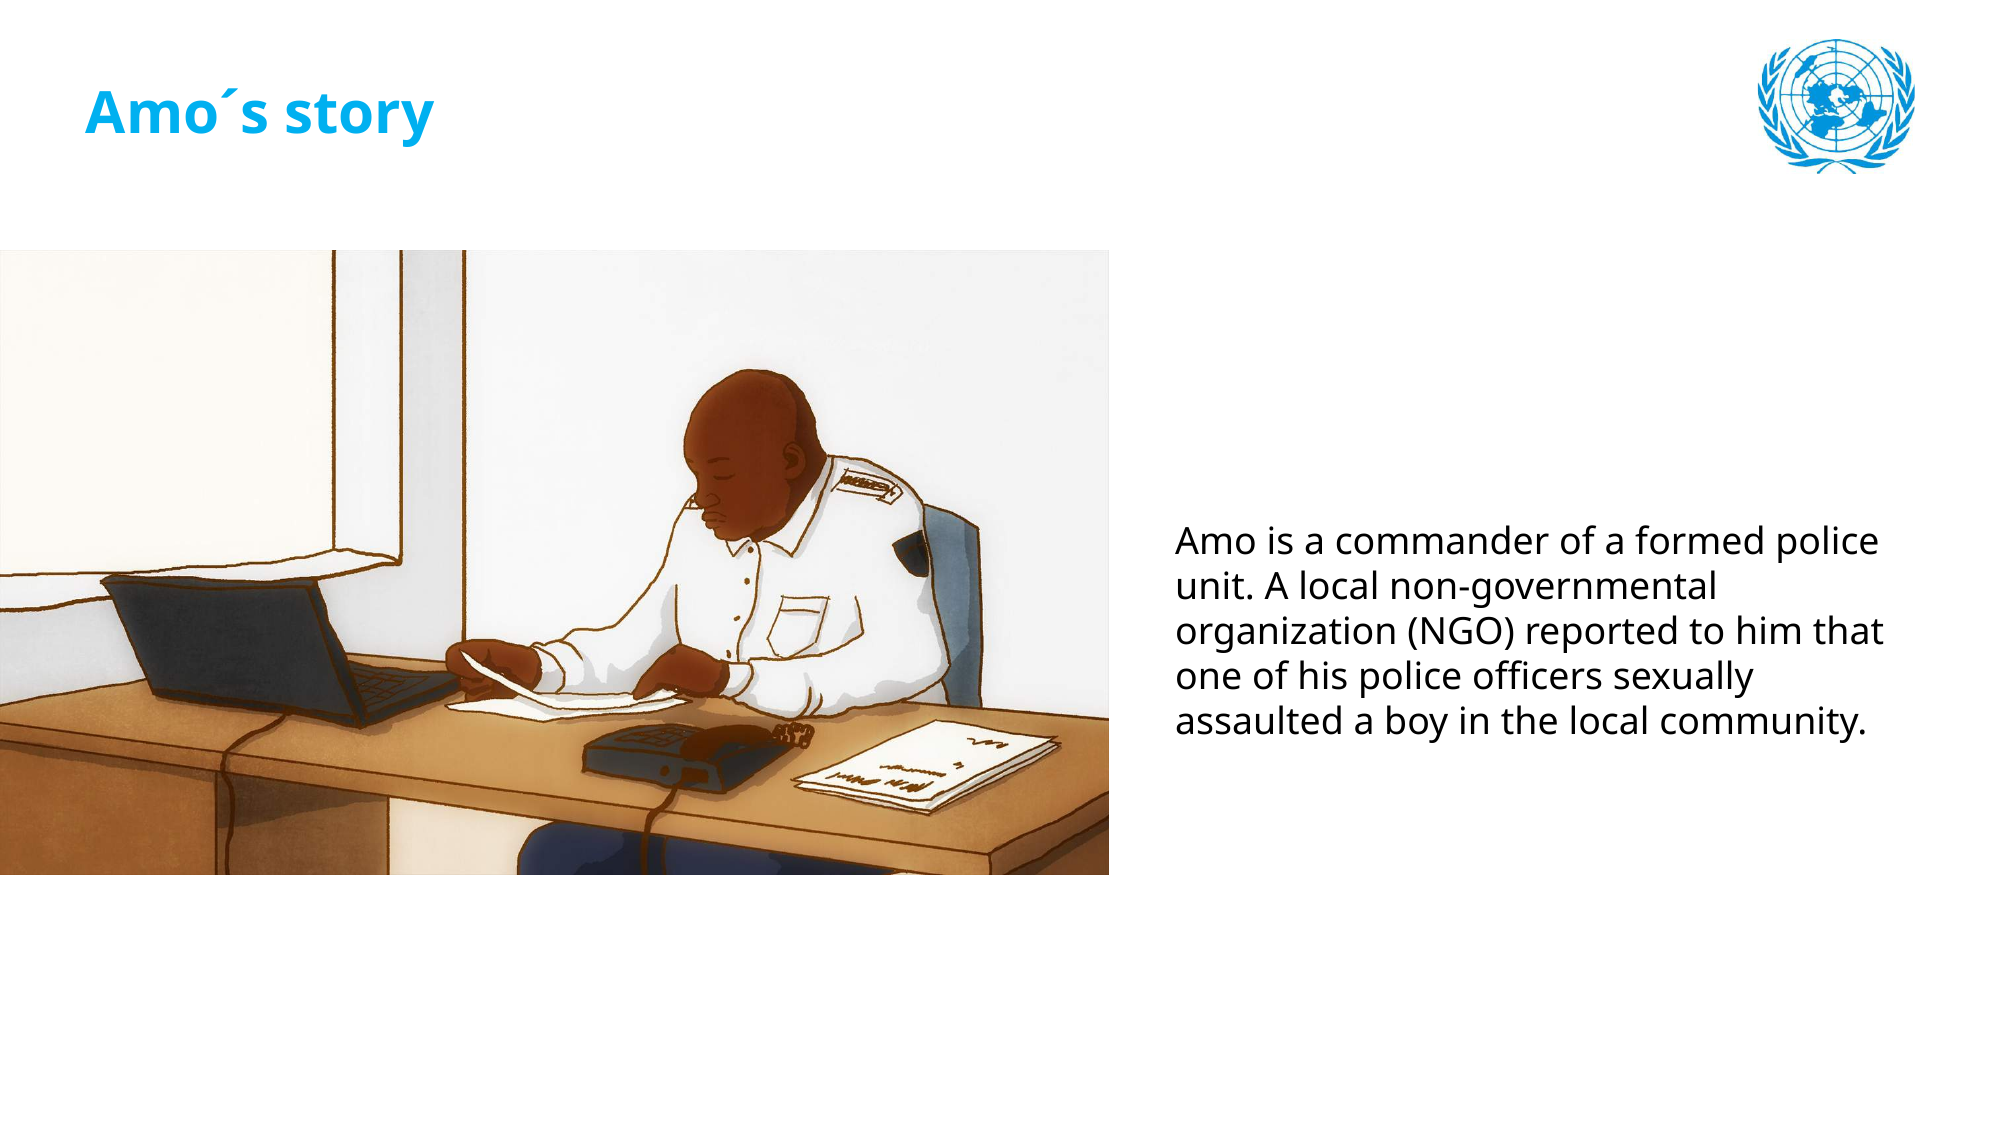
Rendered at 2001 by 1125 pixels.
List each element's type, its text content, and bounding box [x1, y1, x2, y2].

picture [0, 250, 1109, 875]
text_box Amo´s story [70, 68, 1071, 154]
text_box Amo is a commander of a formed police unit. A local non-governmental organization (NGO) reported to him that one of his police officers sexually assaulted a boy in the local community. [1160, 509, 1944, 750]
